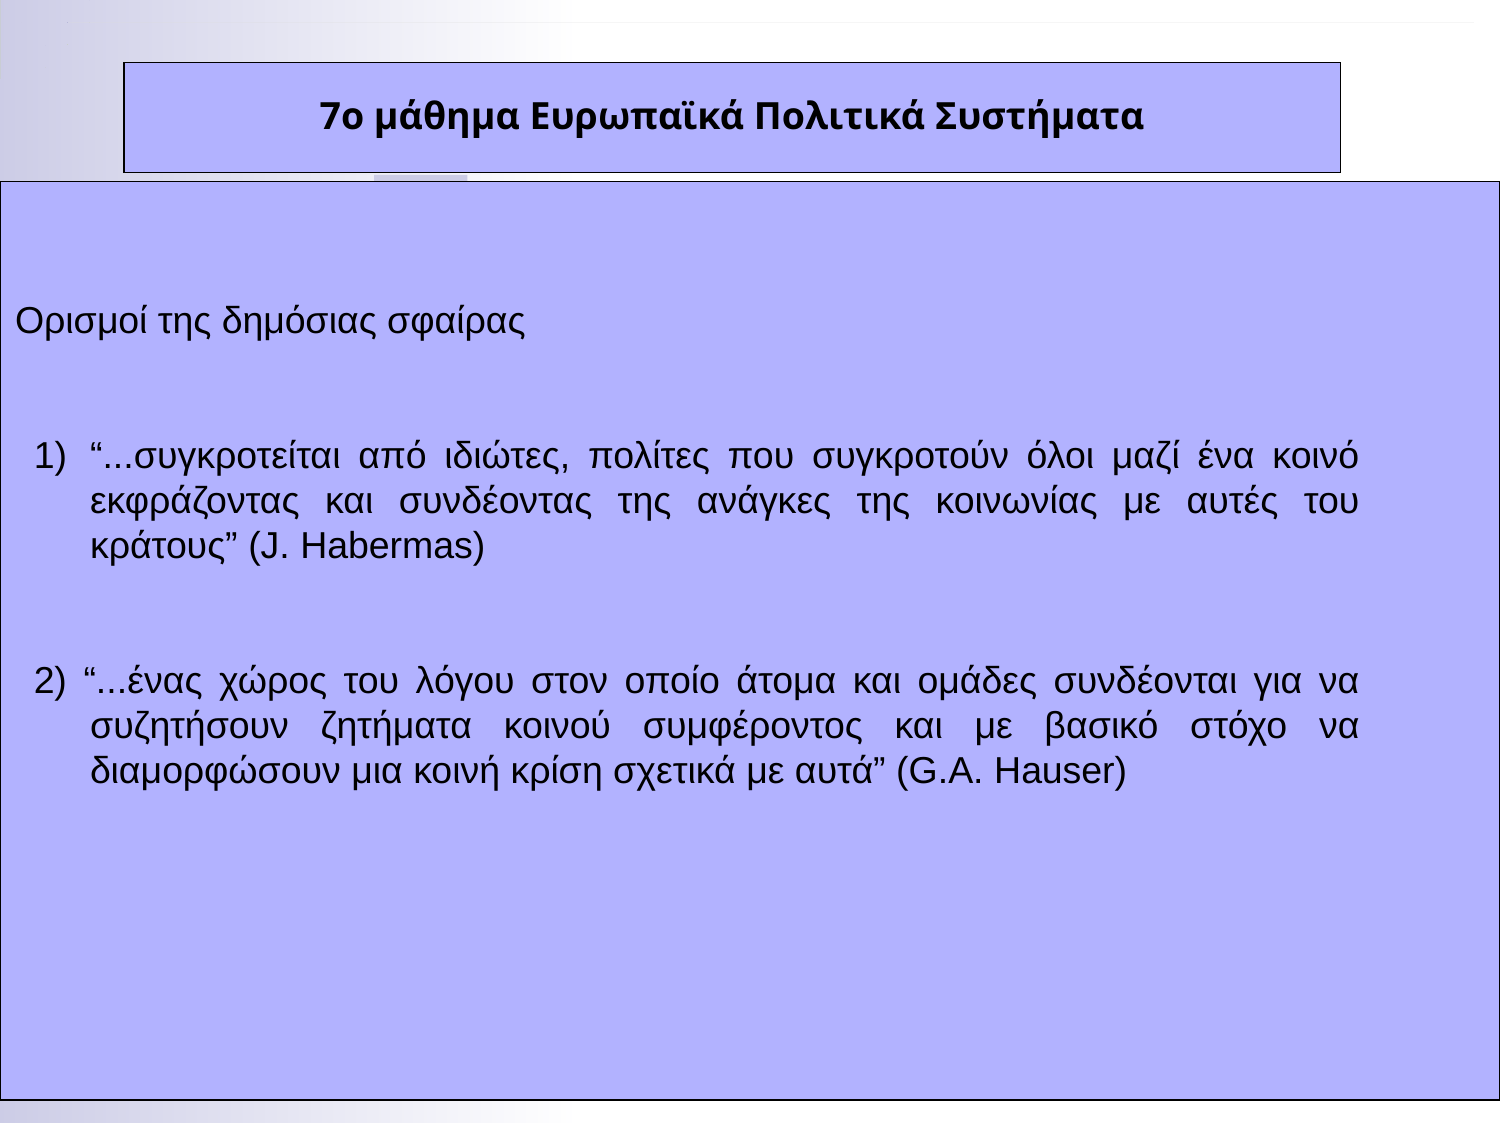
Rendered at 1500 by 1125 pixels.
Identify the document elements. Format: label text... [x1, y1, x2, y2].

text_box 7ο μάθημα Ευρωπαϊκά Πολιτικά Συστήματα [123, 88, 1341, 173]
text_box Ορισμοί της δημόσιας σφαίρας “...συγκροτείται από ιδιώτες, πολίτες που συγκροτούν όλοι μαζί ένα κοινό εκφράζοντας και συνδέοντας της ανάγκες της κοινωνίας με αυτές του κράτους” (J. Habermas) 2) “...ένας χώρος του λόγου στον οποίο άτομα και ομάδες συνδέονται για να συζητήσουν ζητήματα κοινού συμφέροντος και με βασικό στόχο να διαμορφώσουν μια κοινή κρίση σχετικά με αυτά” (G.A. Hauser) [0, 191, 1376, 1061]
text_box [0, 181, 1500, 1100]
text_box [0, 0, 1475, 79]
